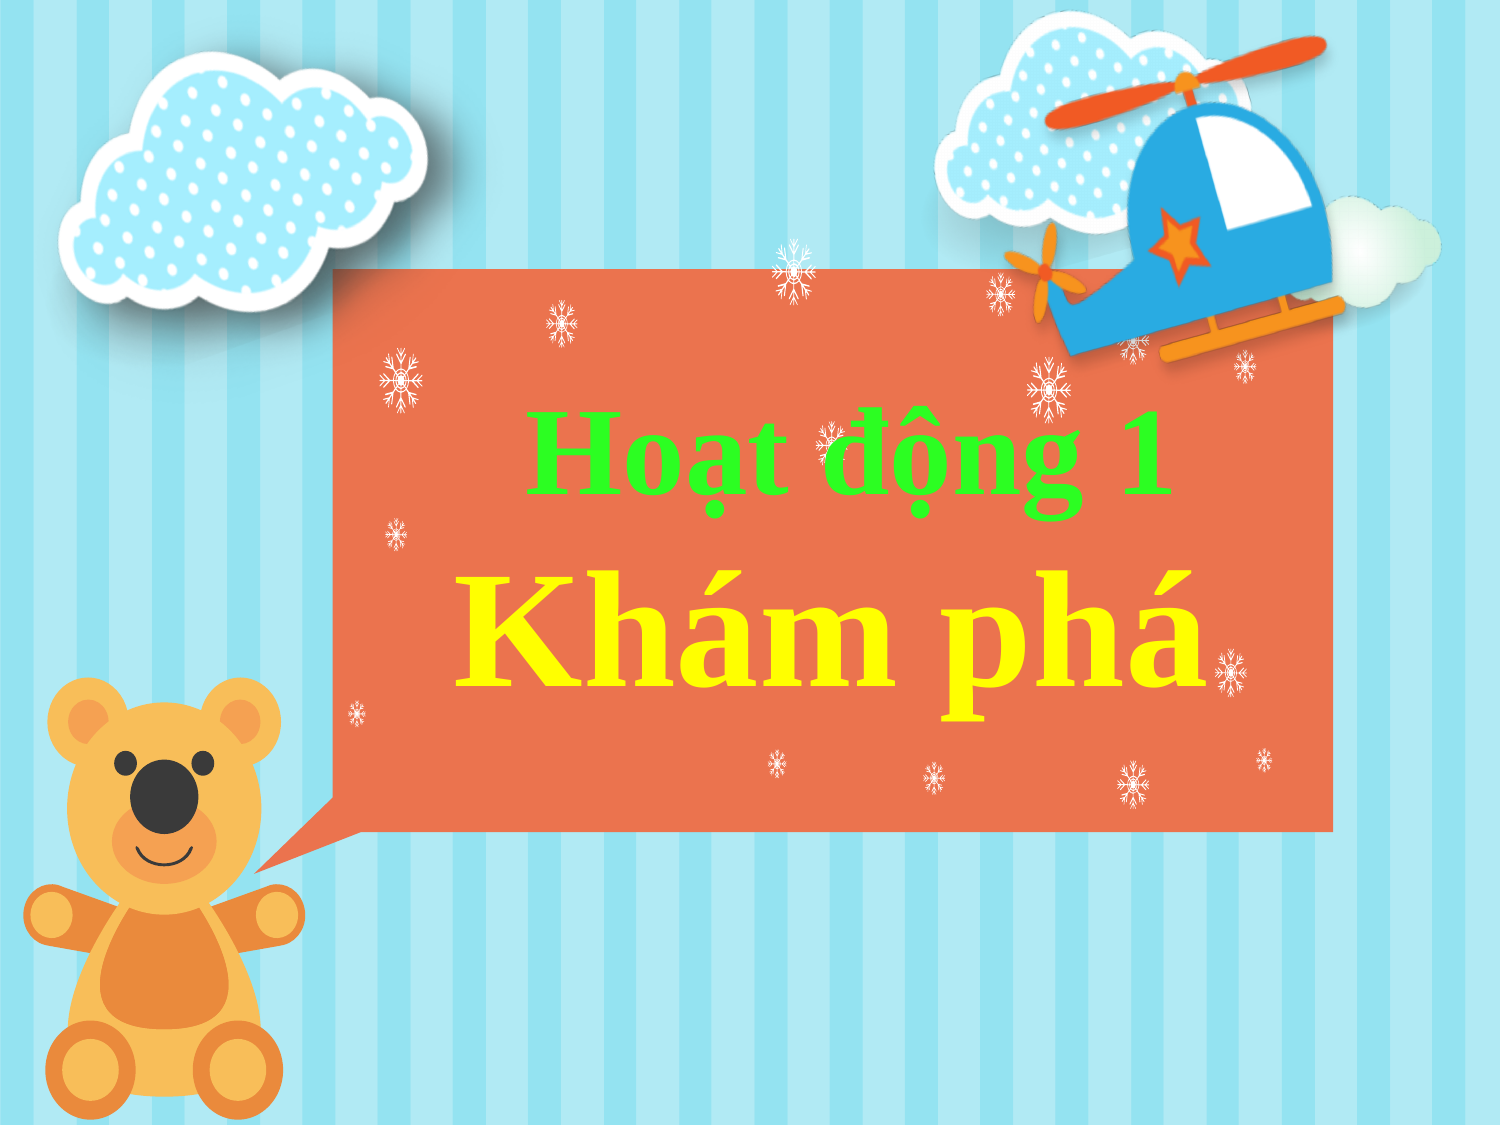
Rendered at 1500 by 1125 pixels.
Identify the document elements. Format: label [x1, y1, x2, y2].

text_box [253, 238, 1334, 874]
text_box [0, 677, 356, 1125]
text_box [894, 0, 1439, 387]
picture [356, 0, 1500, 1125]
picture [0, 0, 894, 677]
